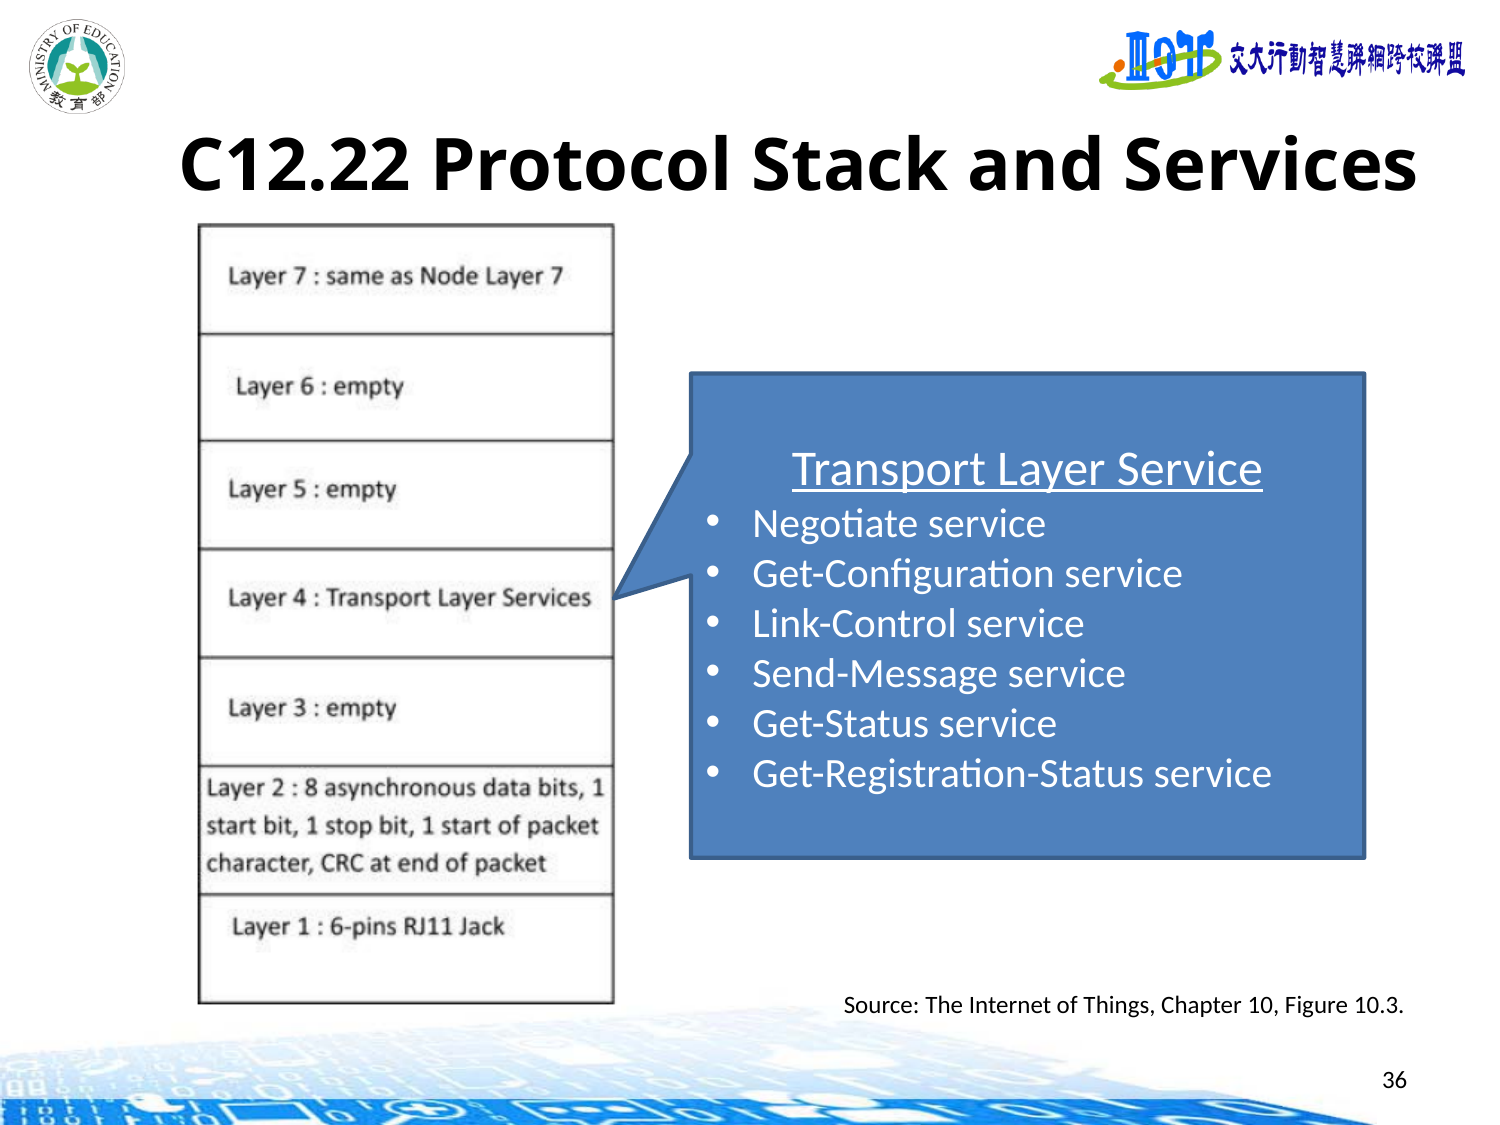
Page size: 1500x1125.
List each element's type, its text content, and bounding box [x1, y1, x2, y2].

slide_number 36 [1367, 1056, 1464, 1117]
title C12.22 Protocol Stack and Services [123, 84, 1474, 239]
text_box Transport Layer Service Negotiate service Get-Configuration service Link-Control service Send-Message service Get-Status service Get-Registration-Status service [626, 371, 1367, 860]
picture [1099, 30, 1465, 84]
picture [0, 216, 1377, 1125]
picture [29, 19, 125, 114]
text_box Source: The Internet of Things, Chapter 10, Figure 10.3. [828, 980, 1421, 1026]
